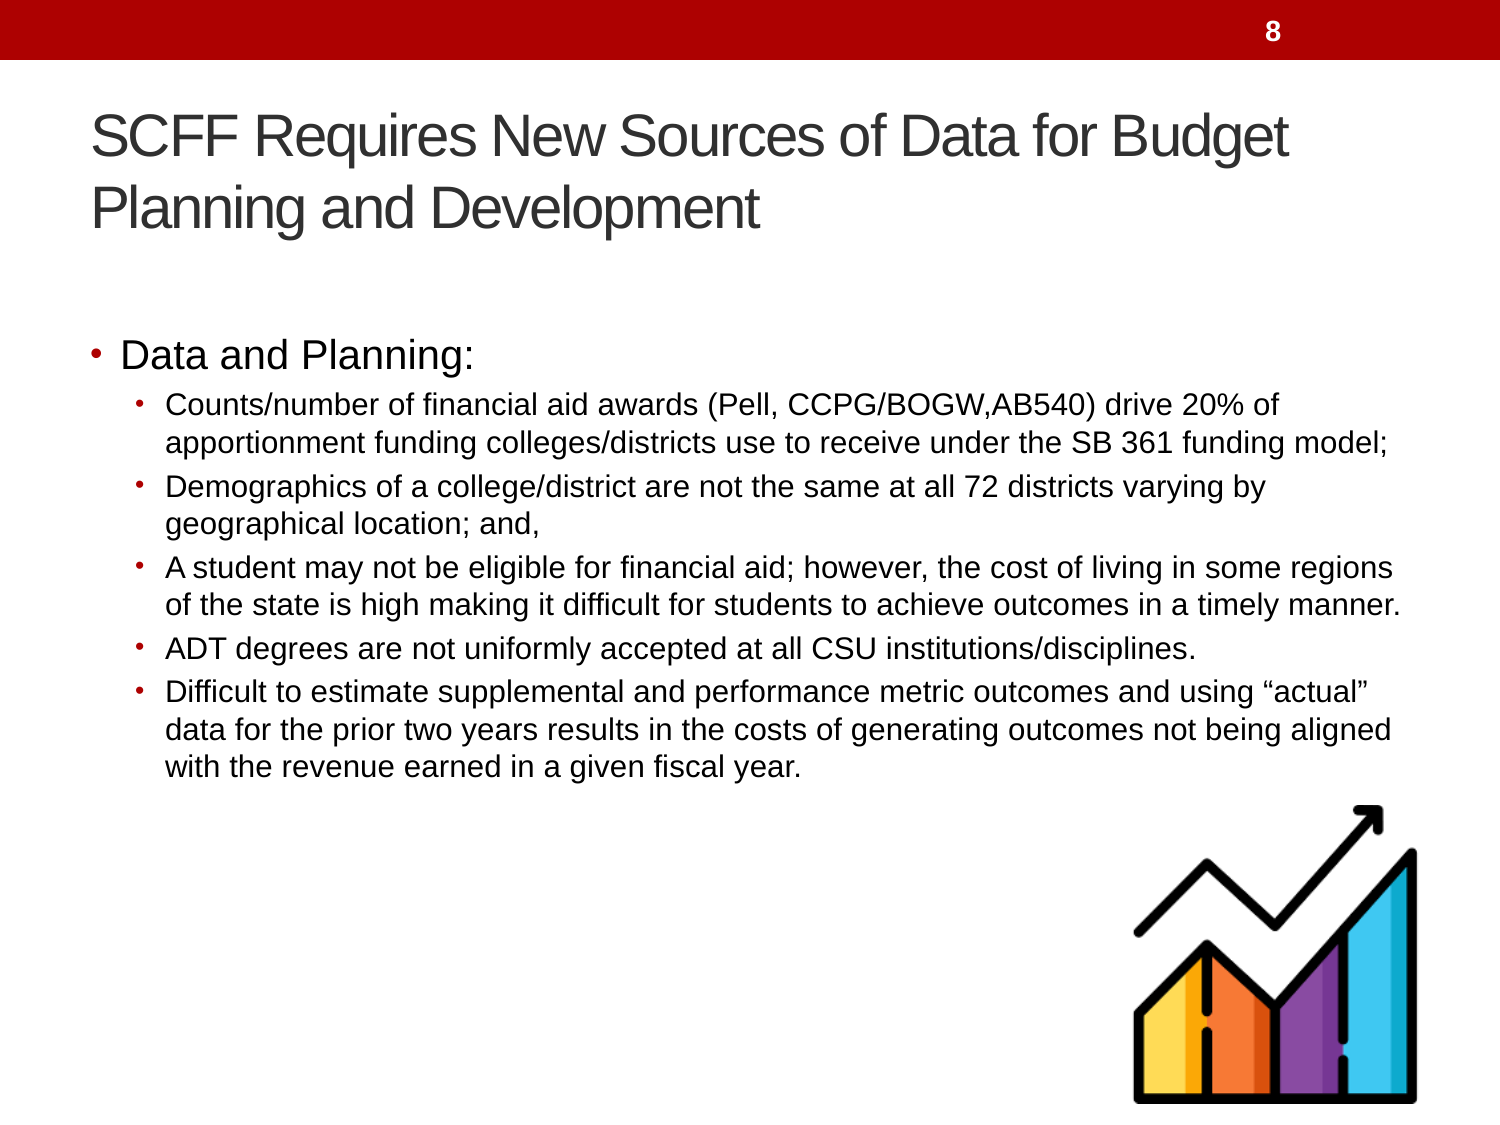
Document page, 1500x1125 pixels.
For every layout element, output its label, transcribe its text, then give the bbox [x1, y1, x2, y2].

slide_number 8 [1250, 3, 1425, 57]
list Data and Planning: Counts/number of financial aid awards (Pell, CCPG/BOGW,AB540) drive 20% of apportionment funding colleges/districts use to receive under the SB 361 funding model; Demographics of a college/district are not the same at all 72 districts varying by geographical location; and, A student may not be eligible for financial aid; however, the cost of living in some regions of the state is high making it difficult for students to achieve outcomes in a timely manner. ADT degrees are not uniformly accepted at all CSU institutions/disciplines. Difficult to estimate supplemental and performance metric outcomes and using “actual” data for the prior two years results in the costs of generating outcomes not being aligned with the revenue earned in a given fiscal year. [75, 262, 1425, 1063]
title SCFF Requires New Sources of Data for Budget Planning and Development [75, 87, 1425, 250]
picture [1126, 805, 1426, 1105]
